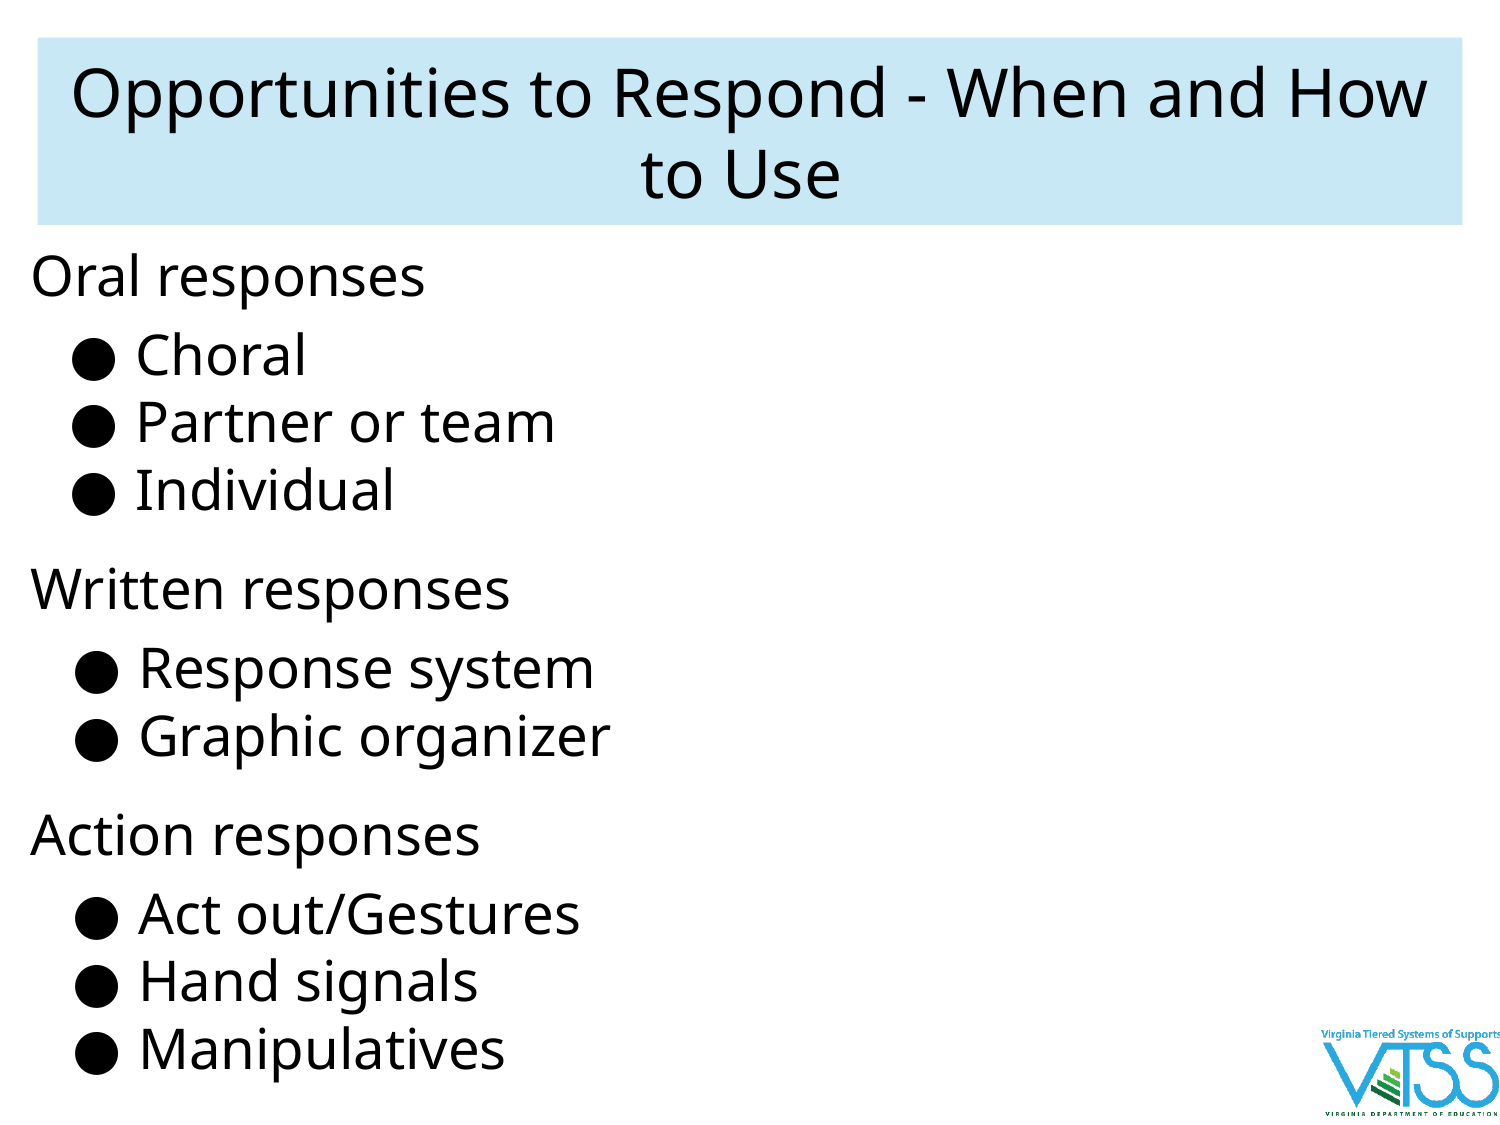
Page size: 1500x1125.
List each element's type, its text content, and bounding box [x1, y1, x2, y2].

text_box Act out/Gestures Hand signals Manipulatives [48, 862, 743, 1096]
text_box Response system Graphic organizer [48, 617, 743, 783]
title Opportunities to Respond - When and How to Use [37, 37, 1463, 225]
picture [1321, 1029, 1500, 1116]
text_box Oral responses [15, 224, 682, 323]
text_box Choral Partner or team Individual [0, 303, 637, 537]
text_box Written responses [15, 538, 682, 637]
text_box Action responses [15, 784, 682, 882]
